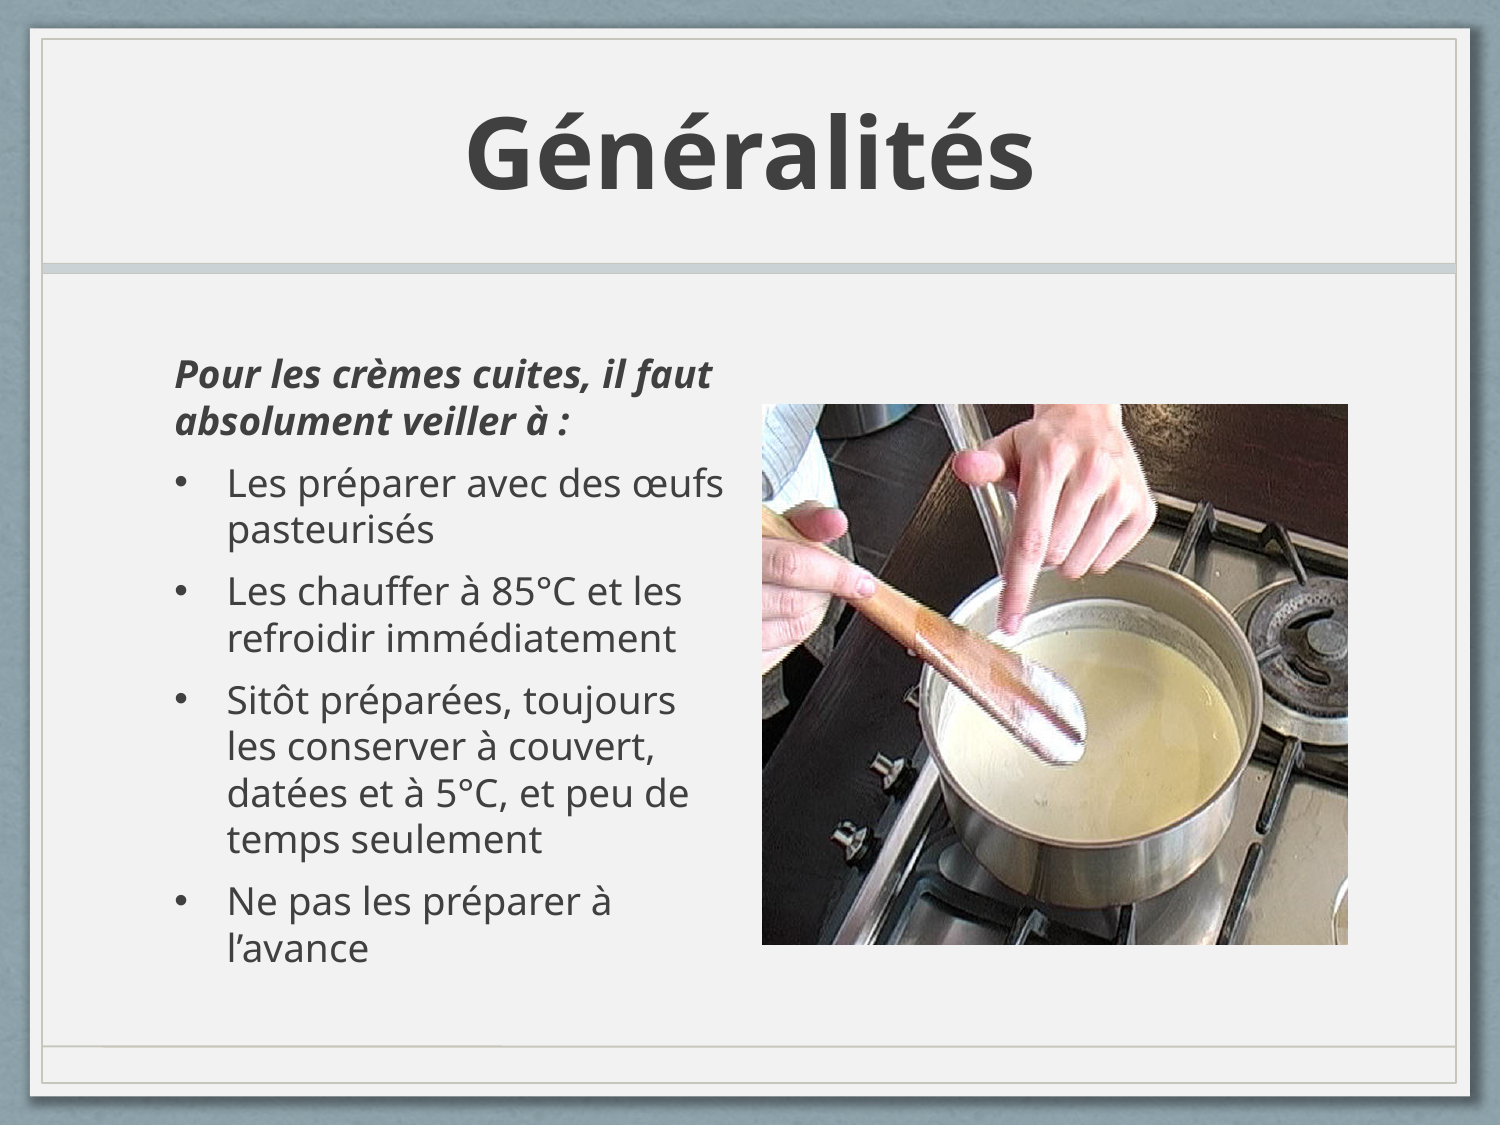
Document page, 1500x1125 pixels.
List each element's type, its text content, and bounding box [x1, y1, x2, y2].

list Pour les crèmes cuites, il faut absolument veiller à : Les préparer avec des œufs pasteurisés Les chauffer à 85°C et les refroidir immédiatement Sitôt préparées, toujours les conserver à couvert, datées et à 5°C, et peu de temps seulement Ne pas les préparer à l’avance [159, 342, 745, 978]
title Généralités [147, 40, 1353, 260]
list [761, 351, 1348, 998]
